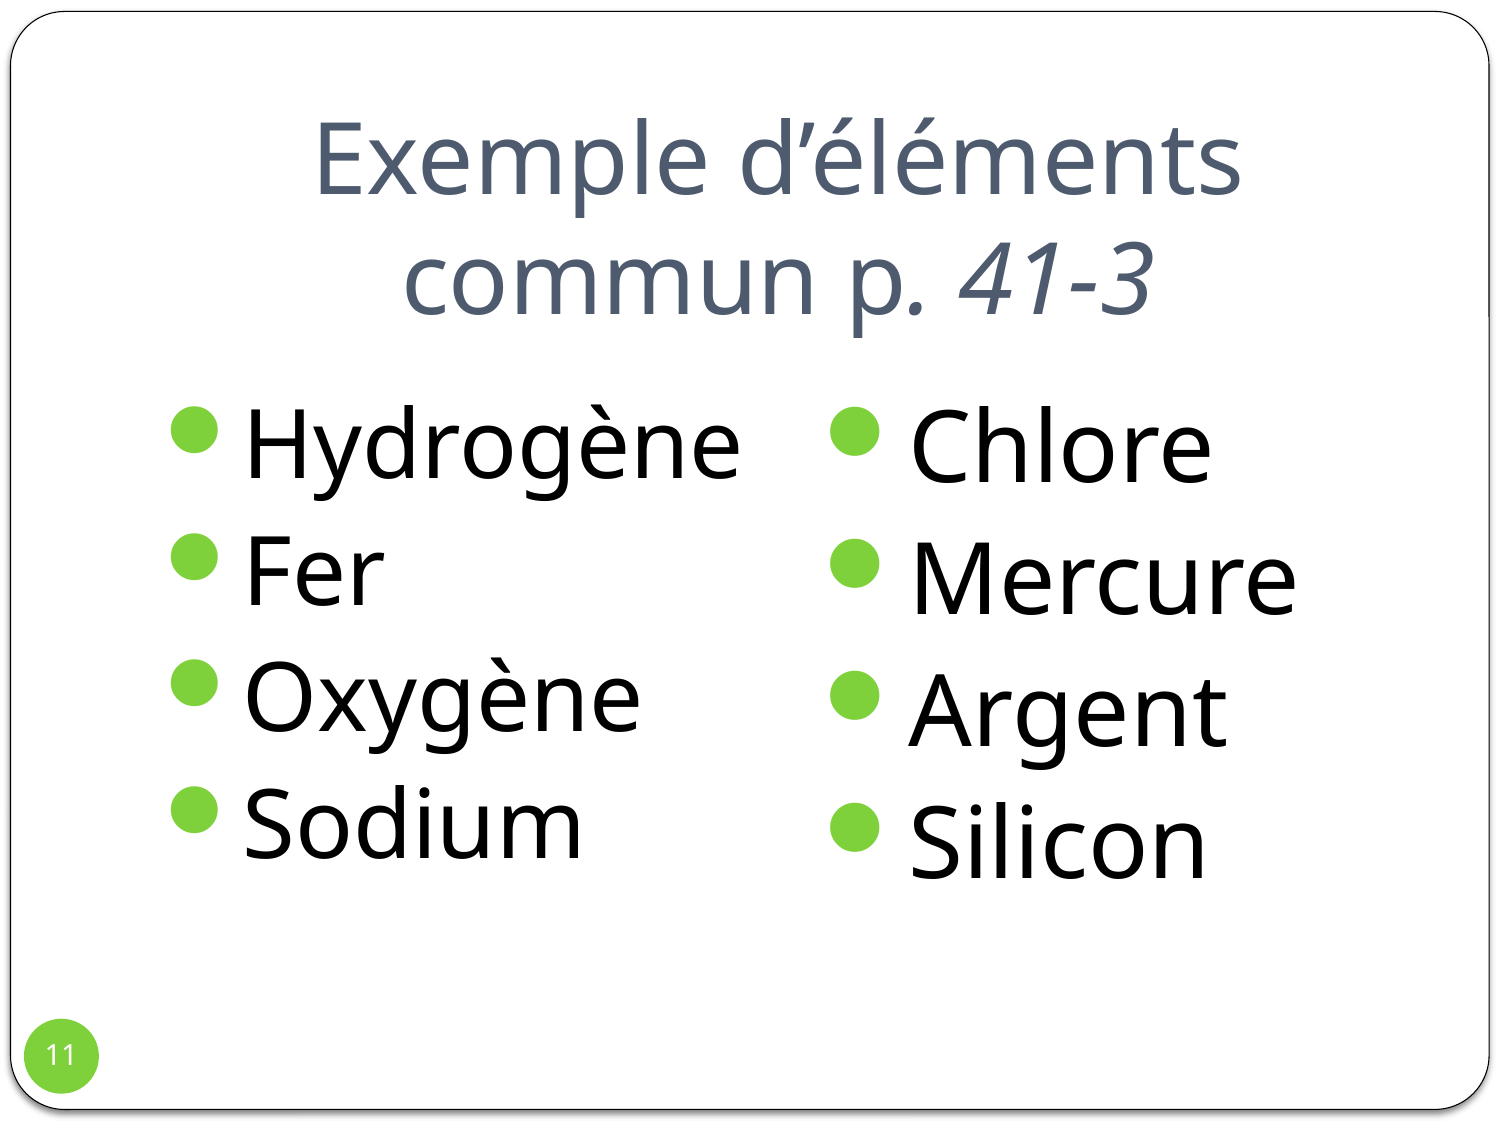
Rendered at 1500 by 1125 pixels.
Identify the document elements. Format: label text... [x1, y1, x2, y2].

list Hydrogène Fer Oxygène Sodium [150, 375, 765, 988]
title Exemple d’éléments commun p. 41-3 [140, 46, 1416, 350]
list Chlore Mercure Argent Silicon [808, 375, 1424, 938]
slide_number 11 [23, 1018, 99, 1094]
